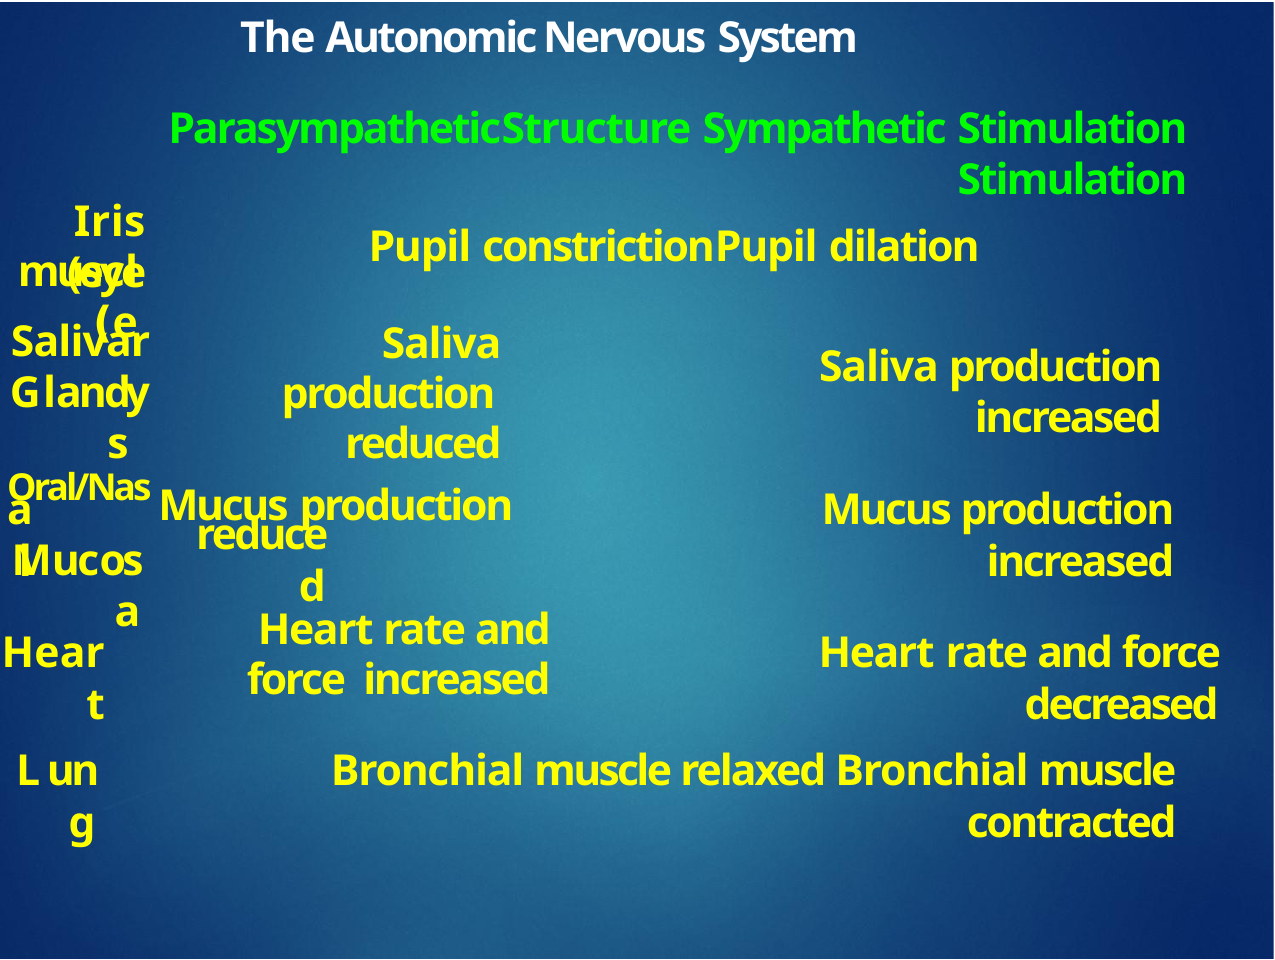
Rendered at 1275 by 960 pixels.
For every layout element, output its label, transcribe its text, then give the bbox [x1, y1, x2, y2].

text_box Mucus production increased [655, 480, 1177, 585]
text_box Heart rate and force decreased [655, 623, 1221, 728]
text_box Salivary [0, 311, 152, 417]
text_box Iris (eye [0, 191, 149, 296]
text_box Heart [0, 623, 107, 728]
text_box The Autonomic Nervous System Structure Sympathetic Stimulation Parasympathetic Stimulation [0, 7, 1190, 204]
text_box Bronchial muscle relaxed Bronchial muscle contracted [177, 741, 1179, 846]
text_box Heart rate and force increased [177, 598, 553, 704]
text_box muscle) [0, 241, 140, 311]
text_box Saliva production reduced [177, 312, 504, 454]
text_box Saliva production increased [655, 337, 1165, 442]
text_box reduced [177, 505, 328, 598]
text_box Oral/Nas Mucus production [0, 454, 516, 534]
text_box Pupil dilation Pupil constriction [177, 216, 982, 270]
text_box Lung [0, 741, 98, 846]
picture [0, 2, 1274, 959]
text_box Glands [0, 362, 131, 454]
text_box Mucosa [0, 534, 143, 635]
